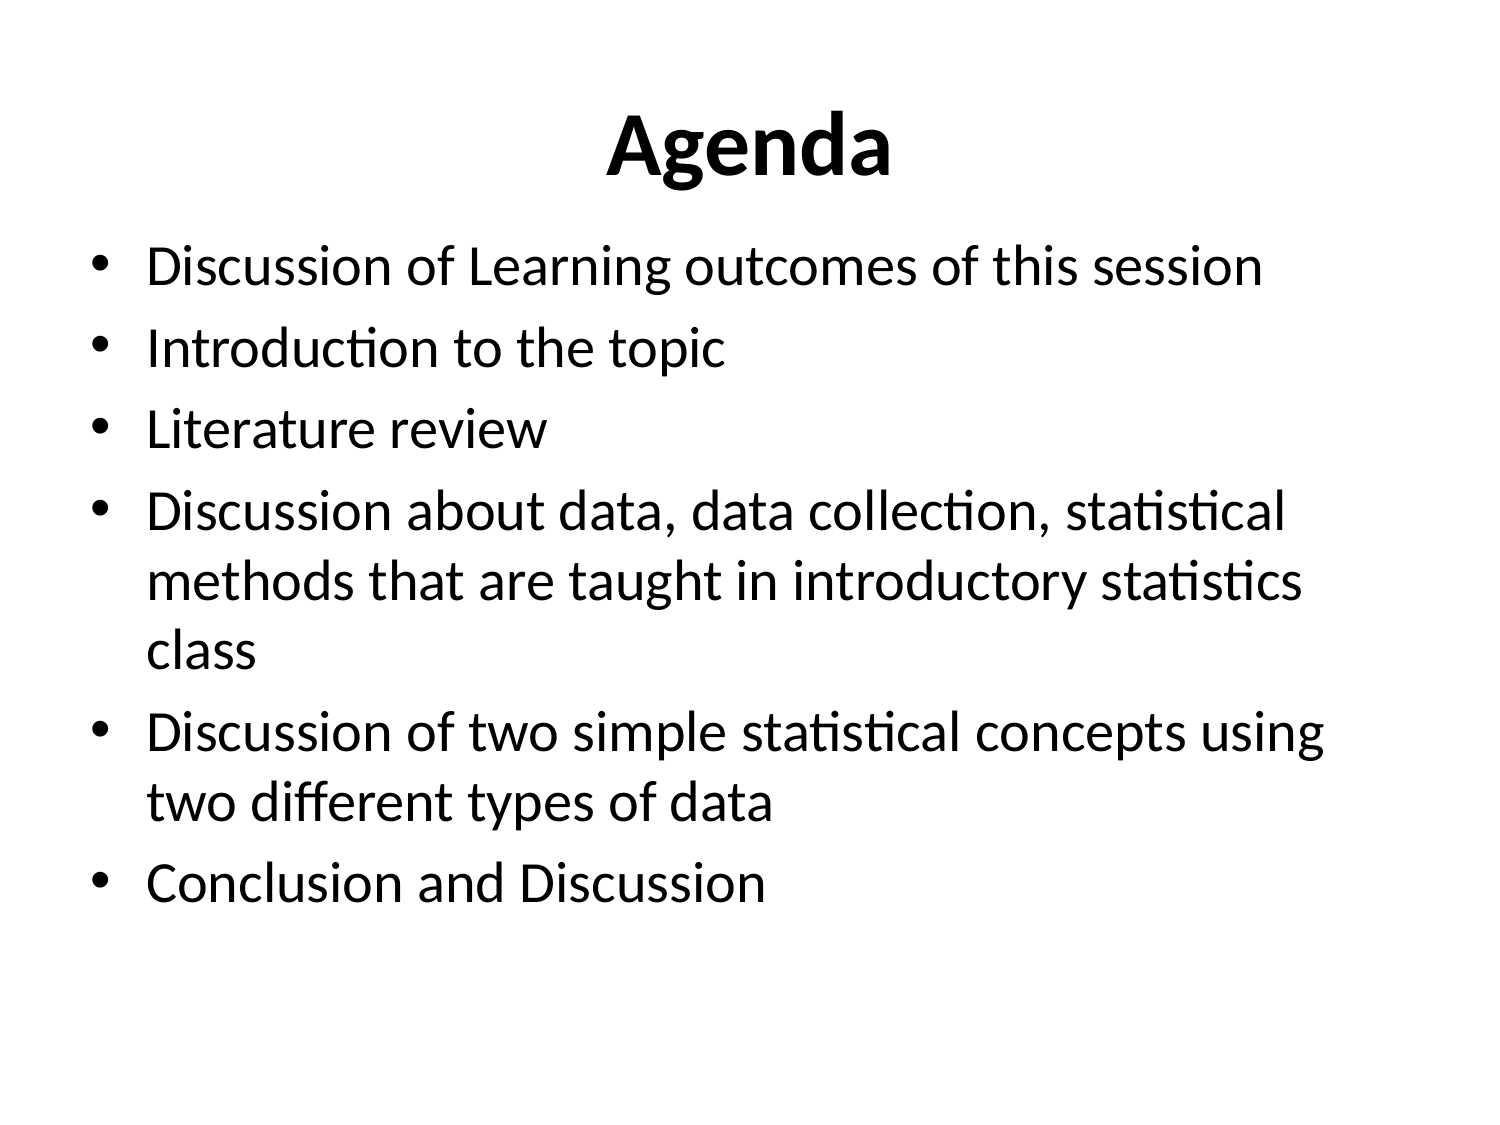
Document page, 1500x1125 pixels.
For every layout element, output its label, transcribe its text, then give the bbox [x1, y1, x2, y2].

list Discussion of Learning outcomes of this session Introduction to the topic Literature review Discussion about data, data collection, statistical methods that are taught in introductory statistics class Discussion of two simple statistical concepts using two different types of data Conclusion and Discussion [75, 219, 1425, 1005]
title Agenda [75, 45, 1425, 219]
